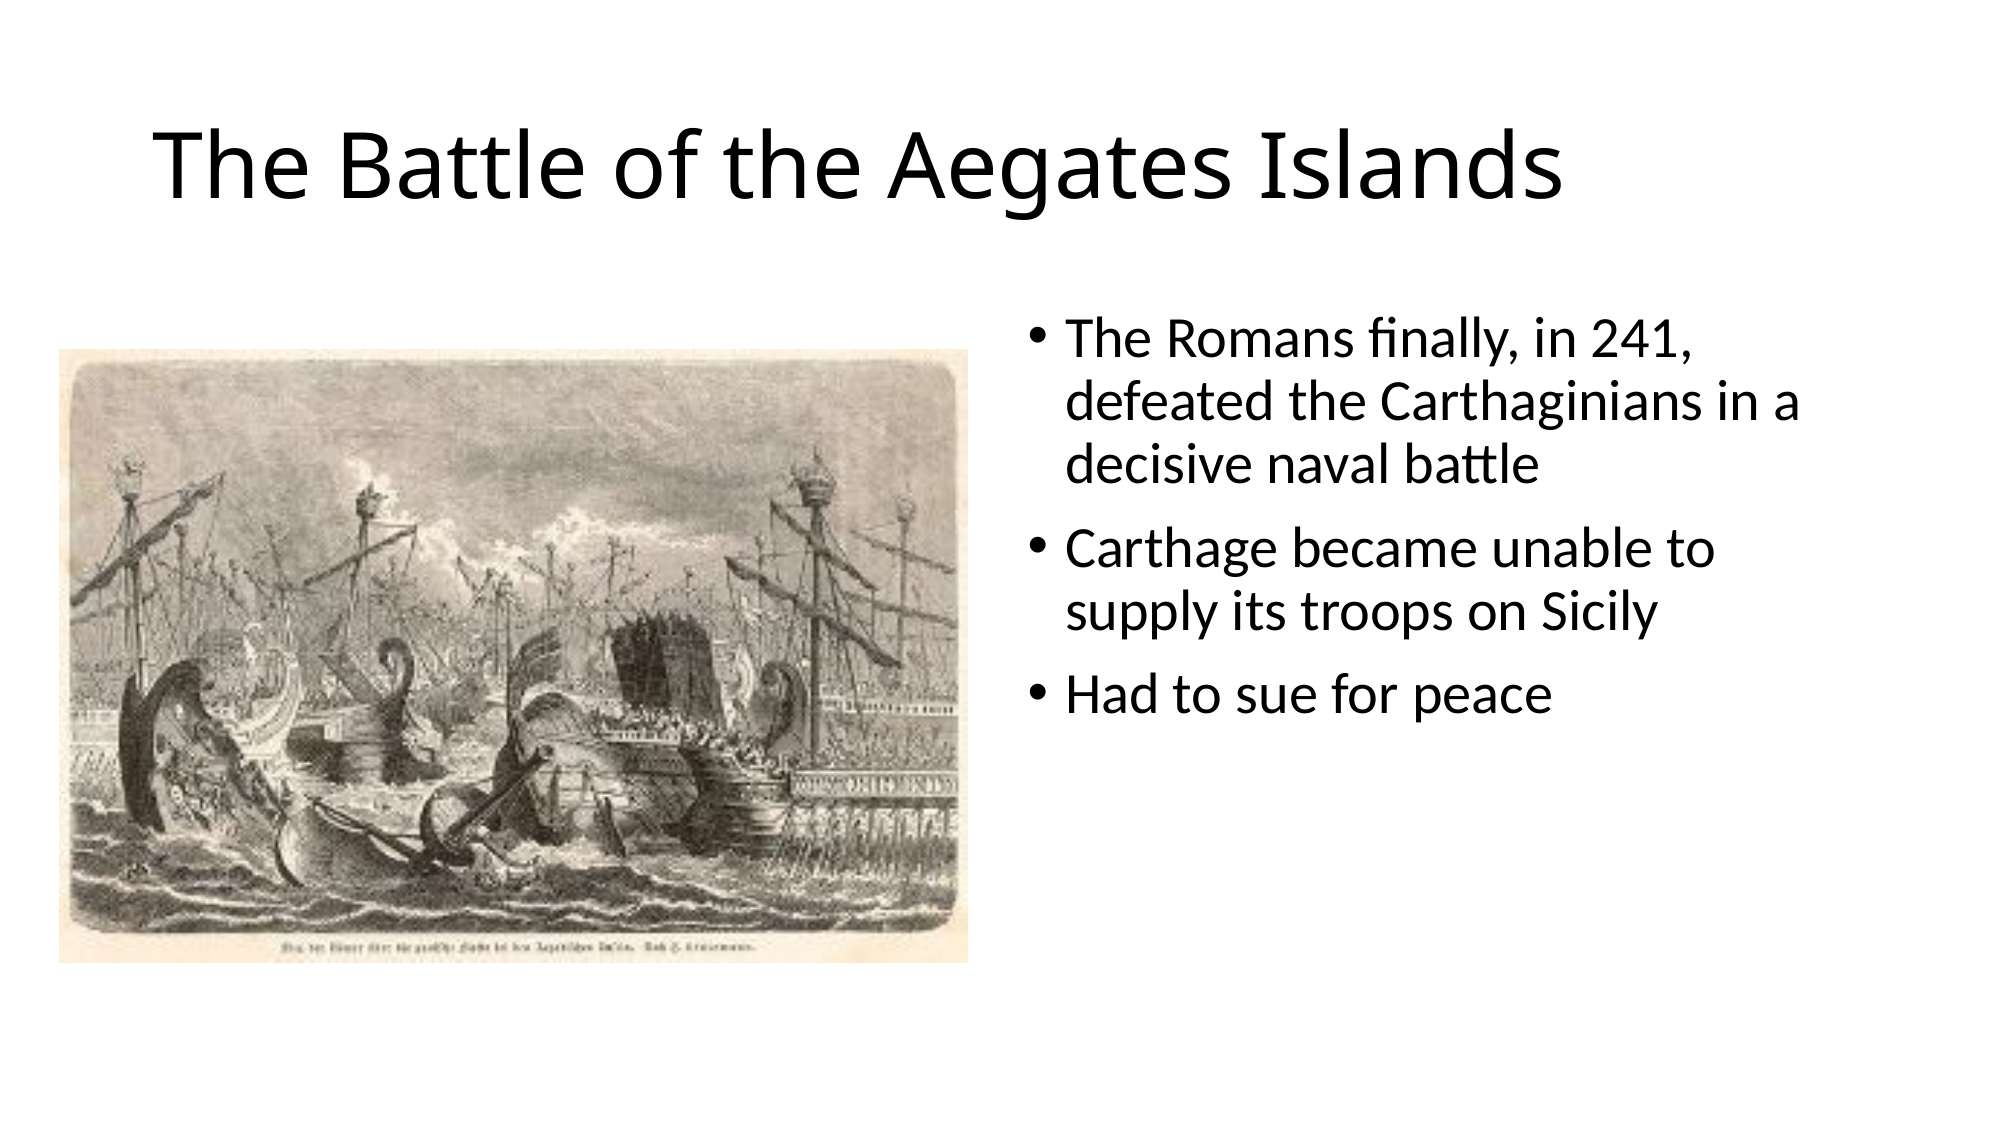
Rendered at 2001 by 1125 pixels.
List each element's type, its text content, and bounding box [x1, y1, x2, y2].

title The Battle of the Aegates Islands [137, 59, 1863, 278]
list The Romans finally, in 241, defeated the Carthaginians in a decisive naval battle Carthage became unable to supply its troops on Sicily Had to sue for peace [1012, 299, 1863, 1014]
picture [59, 349, 968, 963]
